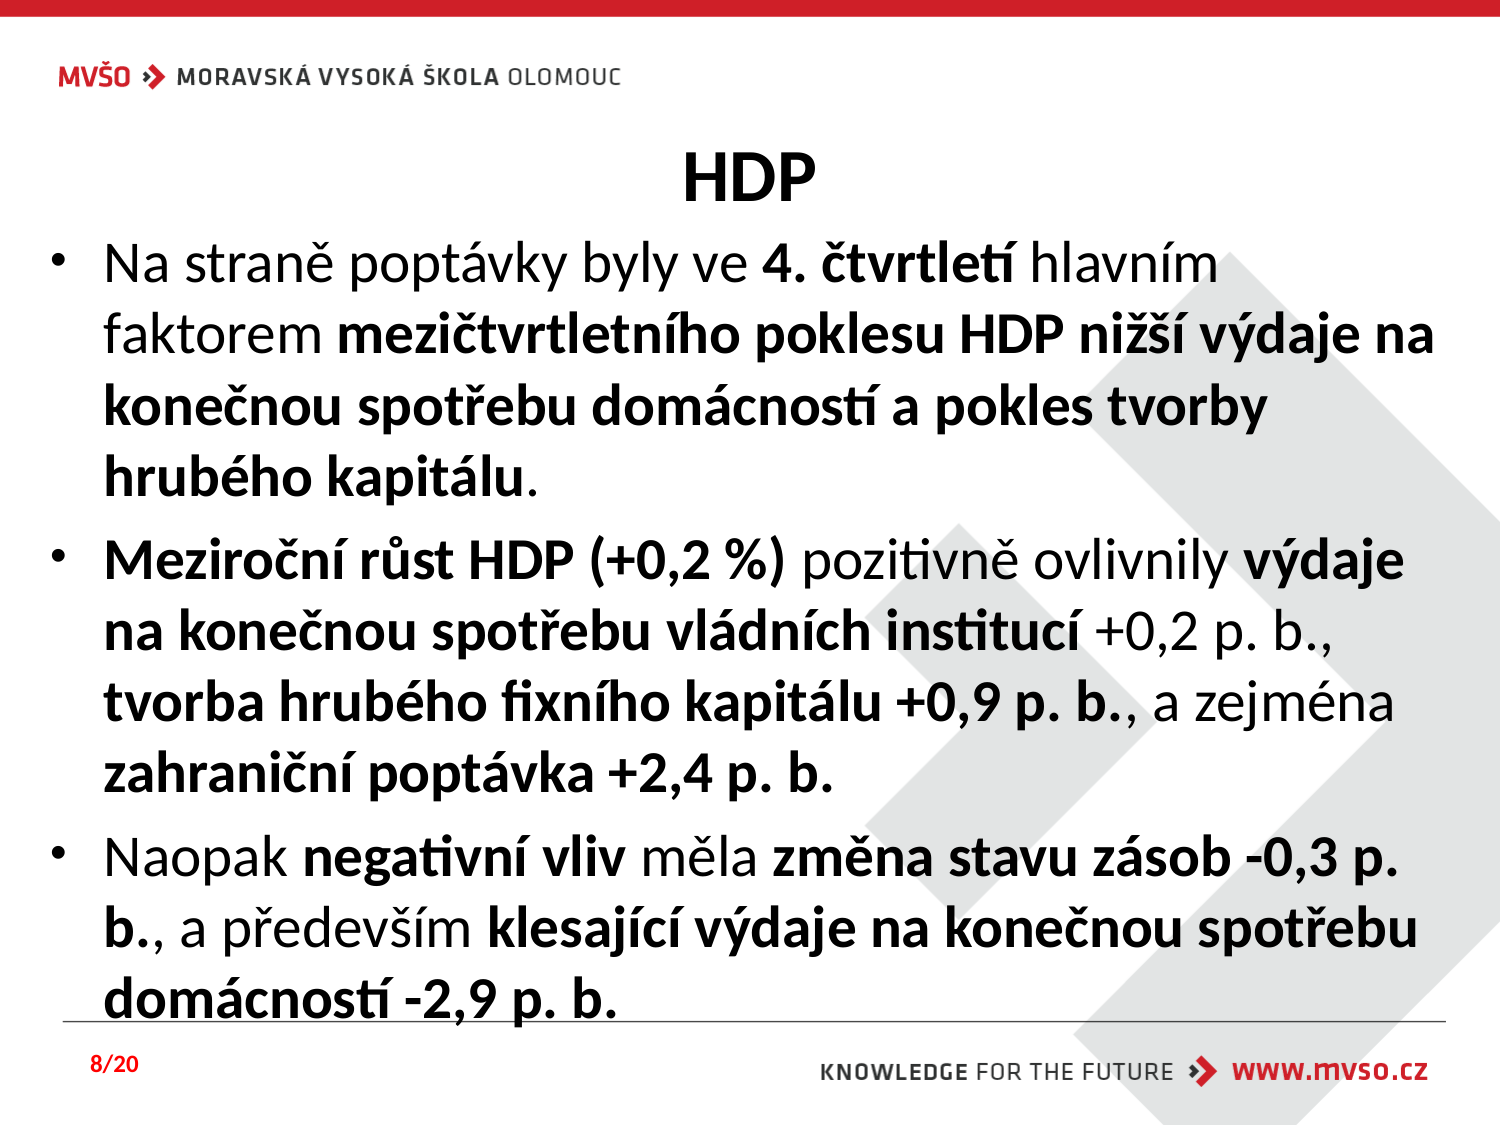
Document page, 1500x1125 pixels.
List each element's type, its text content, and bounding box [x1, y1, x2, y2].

picture [0, 0, 1500, 1125]
list Na straně poptávky byly ve 4. čtvrtletí hlavním faktorem mezičtvrtletního poklesu HDP nižší výdaje na konečnou spotřebu domácností a pokles tvorby hrubého kapitálu. Meziroční růst HDP (+0,2 %) pozitivně ovlivnily výdaje na konečnou spotřebu vládních institucí +0,2 p. b., tvorba hrubého fixního kapitálu +0,9 p. b., a zejména zahraniční poptávka +2,4 p. b. Naopak negativní vliv měla změna stavu zásob -0,3 p. b., a především klesající výdaje na konečnou spotřebu domácností -2,9 p. b. [34, 215, 1453, 1041]
title HDP [75, 77, 1425, 215]
text_box 8/20 [74, 1040, 213, 1085]
